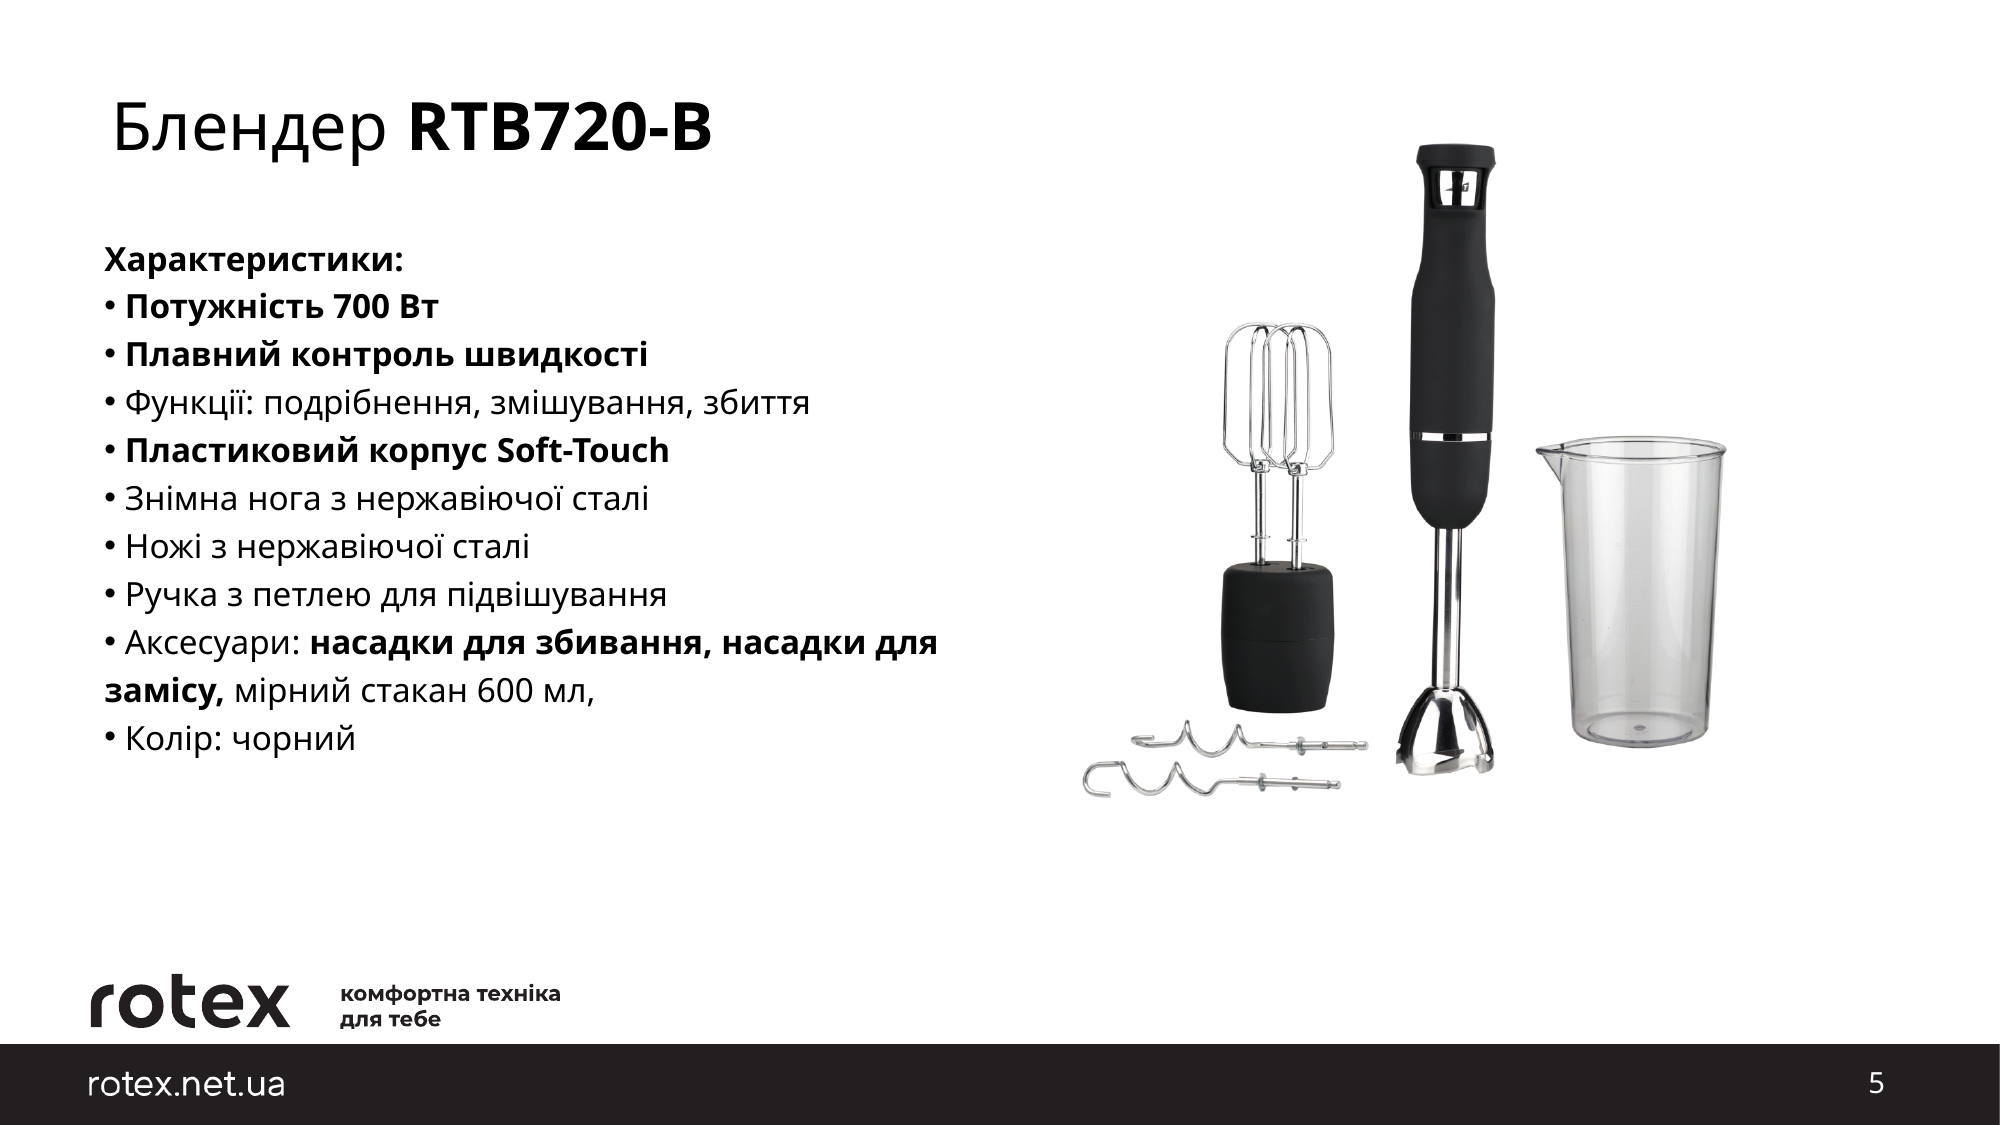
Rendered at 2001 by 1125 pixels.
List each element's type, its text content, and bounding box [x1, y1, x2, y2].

list Характеристики: Потужність 700 Вт Плавний контроль швидкості Функції: подрібнення, змішування, збиття Пластиковий корпус Soft-Touch Знімна нога з нержавіючої сталі Ножі з нержавіючої сталі Ручка з петлею для підвішування Аксесуари: насадки для збивання, насадки для замісу, мірний стакан 600 мл, Колір: чорний [89, 222, 971, 936]
picture [0, 1044, 2000, 1125]
slide_number 5 [1808, 1054, 1900, 1115]
picture [1009, 23, 2000, 918]
text_box Блендер RTB720-B [96, 76, 747, 172]
